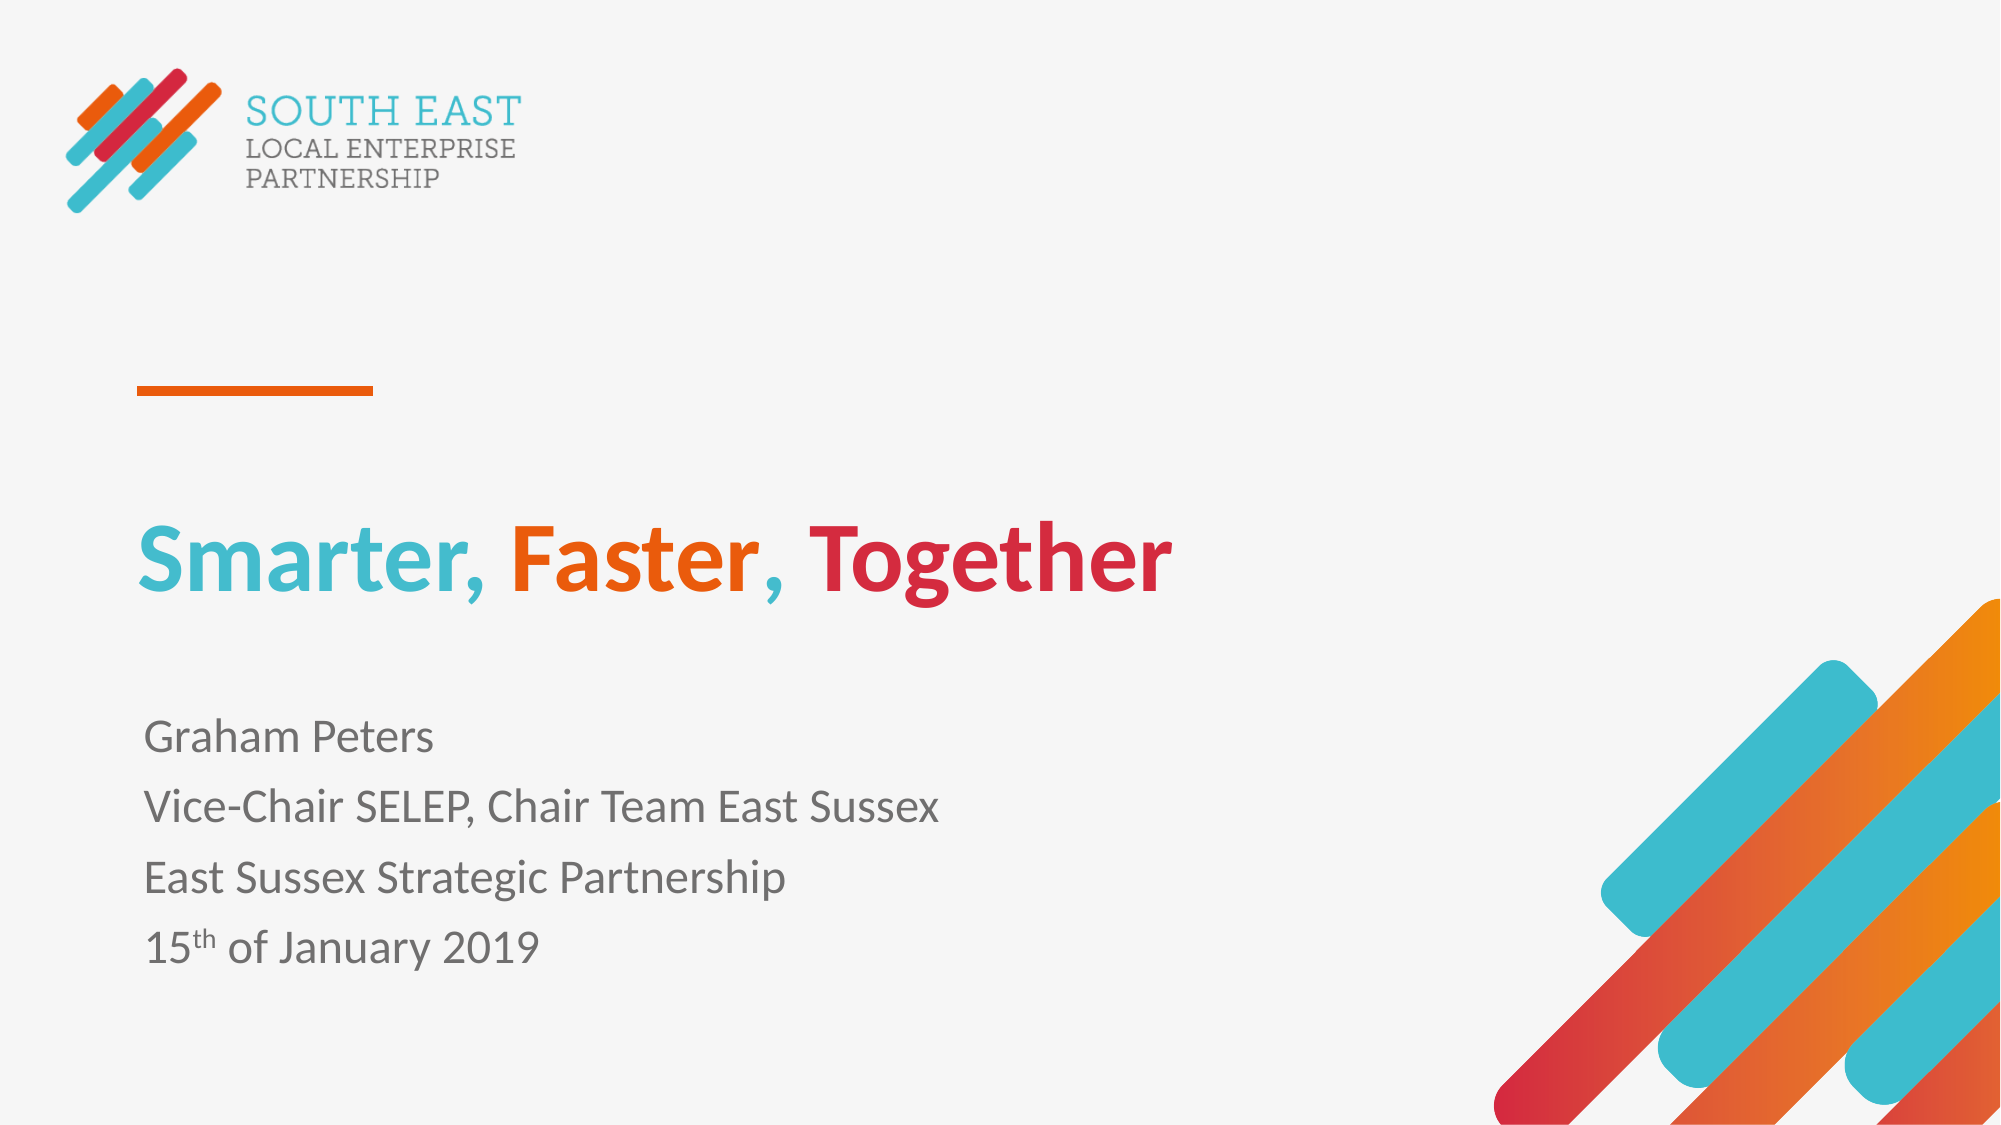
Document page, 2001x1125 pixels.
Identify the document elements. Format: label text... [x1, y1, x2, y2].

subtitle Graham Peters Vice-Chair SELEP, Chair Team East Sussex East Sussex Strategic Partnership 15th of January 2019 [128, 696, 1506, 981]
picture [1449, 505, 2001, 1125]
title Smarter, Faster, Together [122, 491, 1813, 621]
picture [16, 17, 571, 264]
